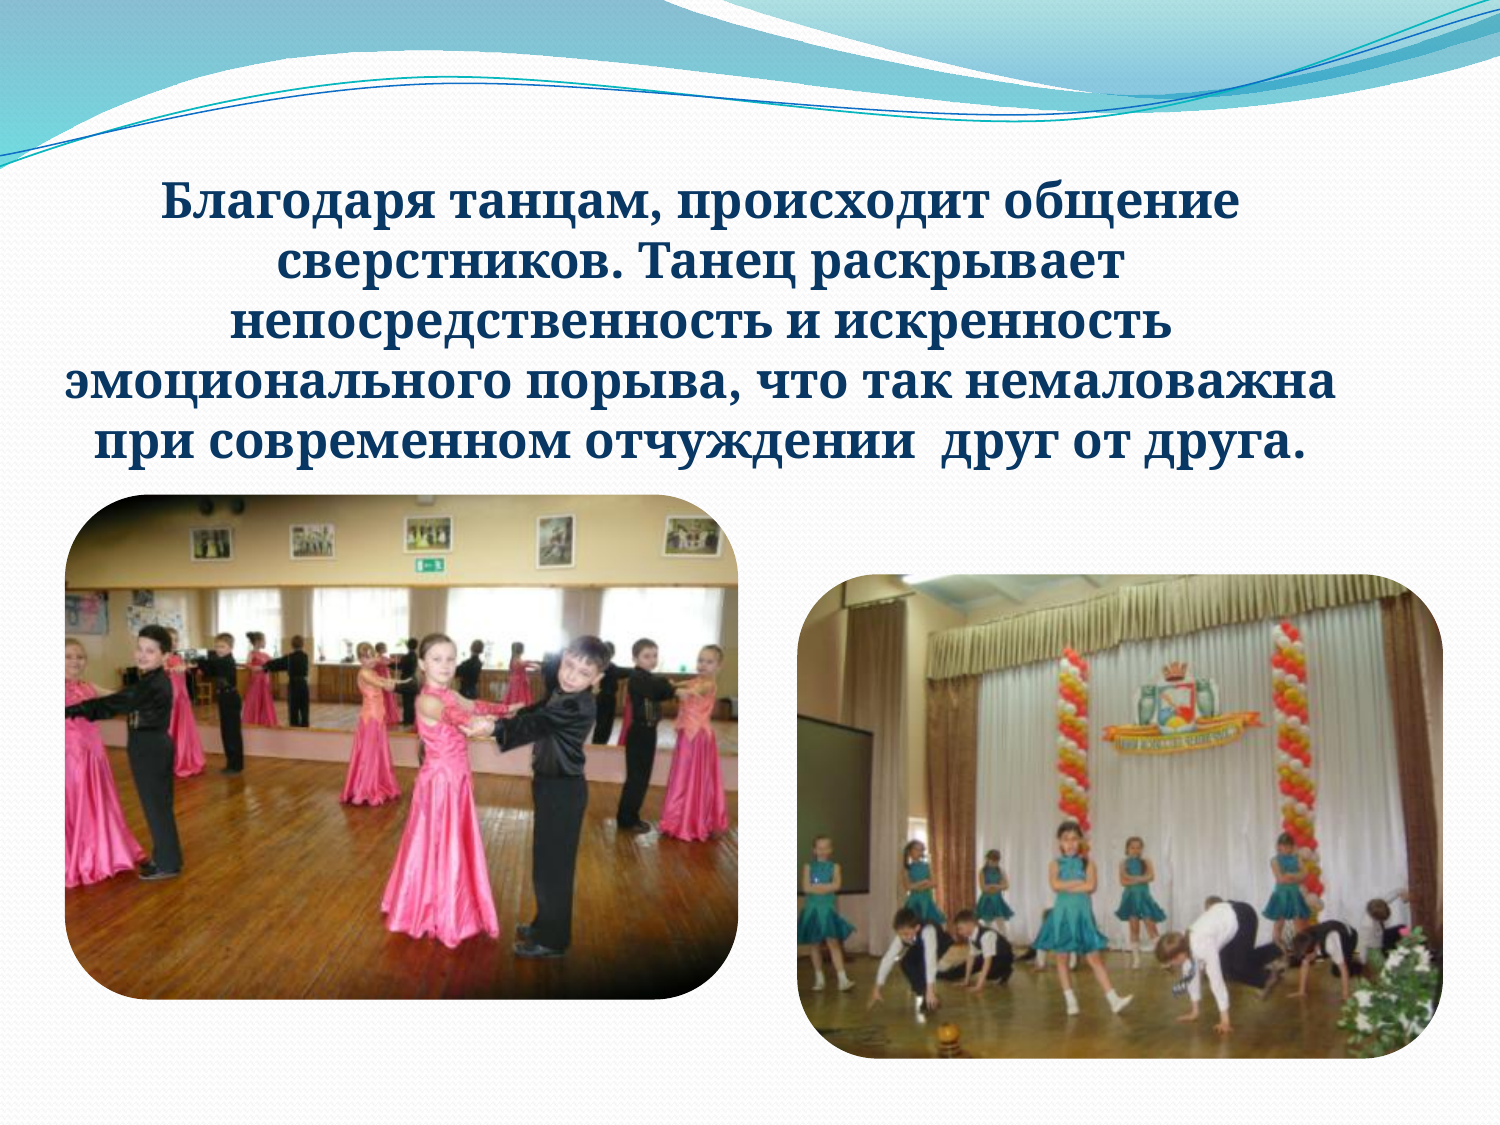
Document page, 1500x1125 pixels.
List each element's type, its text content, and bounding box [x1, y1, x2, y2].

picture [64, 494, 739, 1000]
text_box Благодаря танцам, происходит общение сверстников. Танец раскрывает непосредственность и искренность эмоционального порыва, что так немаловажна при современном отчуждении друг от друга. [41, 160, 1362, 476]
picture [796, 574, 1444, 1059]
